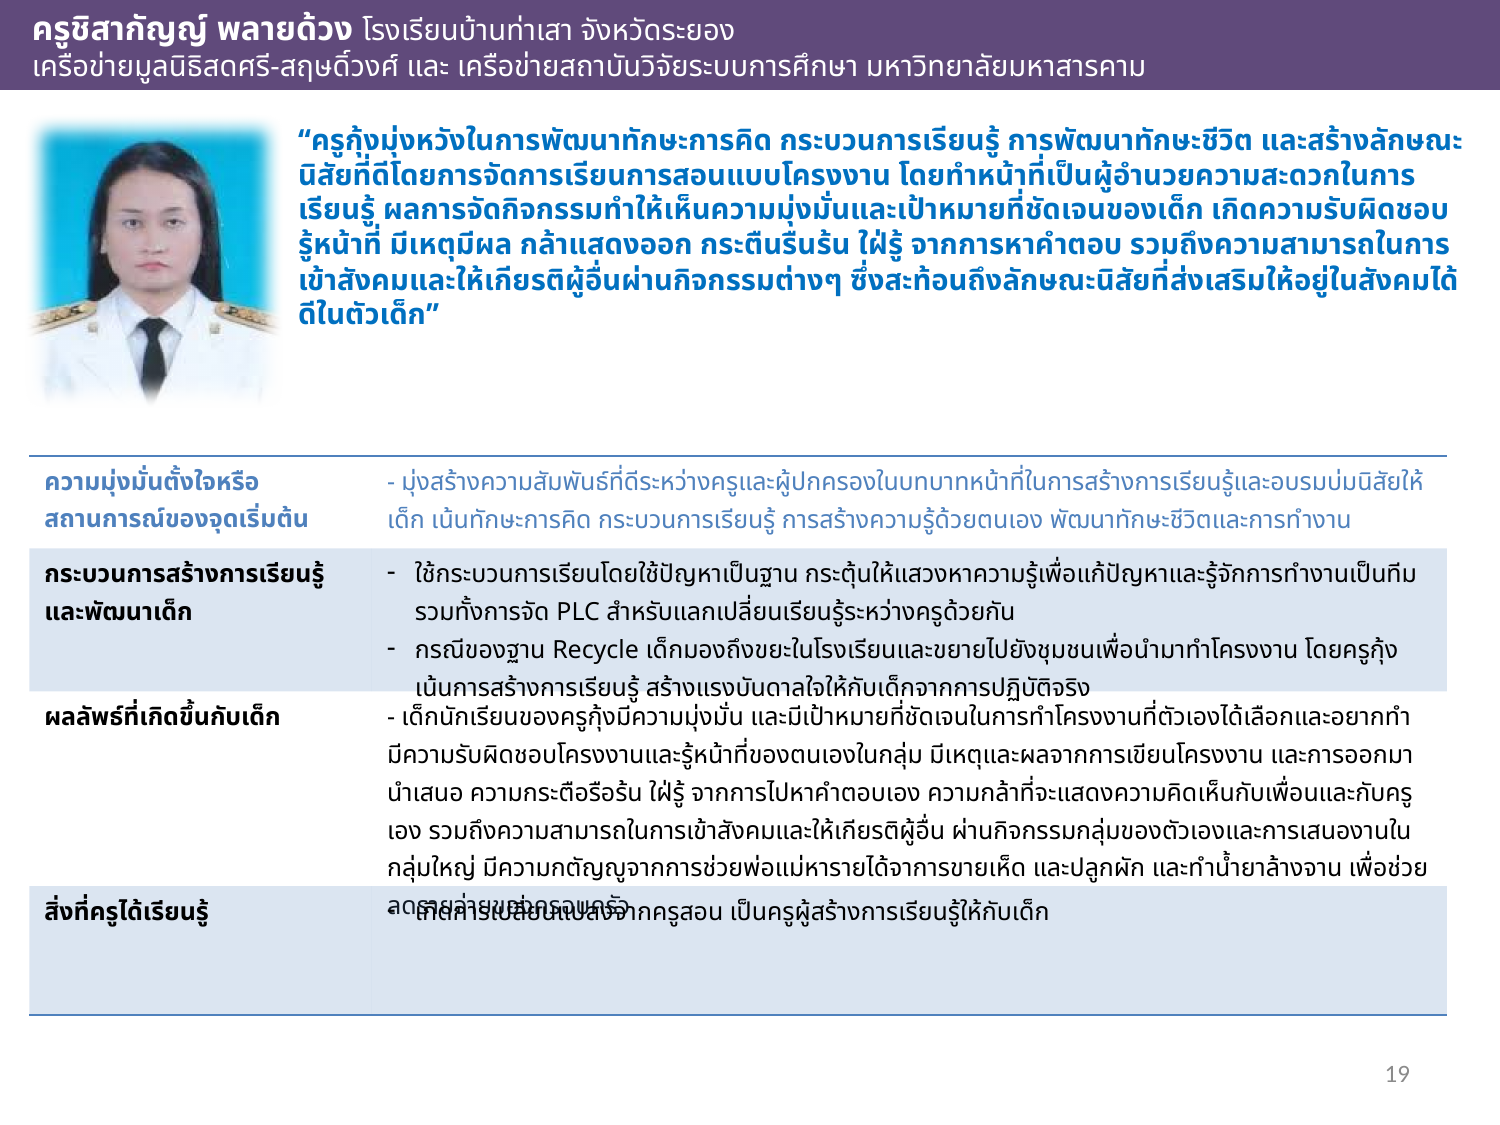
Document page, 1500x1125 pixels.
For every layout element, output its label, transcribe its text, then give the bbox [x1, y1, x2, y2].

table_header ความมุ่งมั่นตั้งใจหรือสถานการณ์ของจุดเริ่มต้น [29, 457, 372, 548]
text_box [0, 0, 1500, 92]
table_cell ผลลัพธ์ที่เกิดขึ้นกับเด็ก [29, 691, 372, 886]
table_cell ใช้กระบวนการเรียนโดยใช้ปัญหาเป็นฐาน กระตุ้นให้แสวงหาความรู้เพื่อแก้ปัญหาและรู้จักการทำงานเป็นทีม รวมทั้งการจัด PLC สำหรับแลกเปลี่ยนเรียนรู้ระหว่างครูด้วยกัน กรณีของฐาน Recycle เด็กมองถึงขยะในโรงเรียนและขยายไปยังชุมชนเพื่อนำมาทำโครงงาน โดยครูกุ้งเน้นการสร้างการเรียนรู้ สร้างแรงบันดาลใจให้กับเด็กจากการปฏิบัติจริง [372, 548, 1447, 691]
table_cell เกิดการเปลี่ยนแปลงจากครูสอน เป็นครูผู้สร้างการเรียนรู้ให้กับเด็ก [372, 886, 1447, 1014]
text_box “ครูกุ้งมุ่งหวังในการพัฒนาทักษะการคิด กระบวนการเรียนรู้ การพัฒนาทักษะชีวิต และสร้างลักษณะนิสัยที่ดีโดยการจัดการเรียนการสอนแบบโครงงาน โดยทำหน้าที่เป็นผู้อำนวยความสะดวกในการเรียนรู้ ผลการจัดกิจกรรมทำให้เห็นความมุ่งมั่นและเป้าหมายที่ชัดเจนของเด็ก เกิดความรับผิดชอบ รู้หน้าที่ มีเหตุมีผล กล้าแสดงออก กระตืนรืนร้น ใฝ่รู้ จากการหาคำตอบ รวมถึงความสามารถในการเข้าสังคมและให้เกียรติผู้อื่นผ่านกิจกรรมต่างๆ ซึ่งสะท้อนถึงลักษณะนิสัยที่ส่งเสริมให้อยู่ในสังคมได้ดีในตัวเด็ก” [284, 113, 1483, 339]
picture [24, 113, 284, 410]
table_header - มุ่งสร้างความสัมพันธ์ที่ดีระหว่างครูและผู้ปกครองในบทบาทหน้าที่ในการสร้างการเรียนรู้และอบรมบ่มนิสัยให้เด็ก เน้นทักษะการคิด กระบวนการเรียนรู้ การสร้างความรู้ด้วยตนเอง พัฒนาทักษะชีวิตและการทำงาน [372, 457, 1447, 548]
text_box ครูชิสากัญญ์ พลายด้วง โรงเรียนบ้านท่าเสา จังหวัดระยอง เครือข่ายมูลนิธิสดศรี-สฤษดิ์วงศ์ และ เครือข่ายสถาบันวิจัยระบบการศึกษา มหาวิทยาลัยมหาสารคาม [17, 0, 1470, 90]
slide_number 19 [1074, 1042, 1425, 1103]
table_cell - เด็กนักเรียนของครูกุ้งมีความมุ่งมั่น และมีเป้าหมายที่ชัดเจนในการทำโครงงานที่ตัวเองได้เลือกและอยากทำ มีความรับผิดชอบโครงงานและรู้หน้าที่ของตนเองในกลุ่ม มีเหตุและผลจากการเขียนโครงงาน และการออกมานำเสนอ ความกระตือรือร้น ใฝ่รู้ จากการไปหาคำตอบเอง ความกล้าที่จะแสดงความคิดเห็นกับเพื่อนและกับครูเอง รวมถึงความสามารถในการเข้าสังคมและให้เกียรติผู้อื่น ผ่านกิจกรรมกลุ่มของตัวเองและการเสนองานในกลุ่มใหญ่ มีความกตัญญูจากการช่วยพ่อแม่หารายได้จาการขายเห็ด และปลูกผัก และทำน้ำยาล้างจาน เพื่อช่วยลดรายจ่ายของครอบครัว [372, 691, 1447, 886]
table_cell กระบวนการสร้างการเรียนรู้และพัฒนาเด็ก [29, 548, 372, 691]
table_cell สิ่งที่ครูได้เรียนรู้ [29, 886, 372, 1014]
